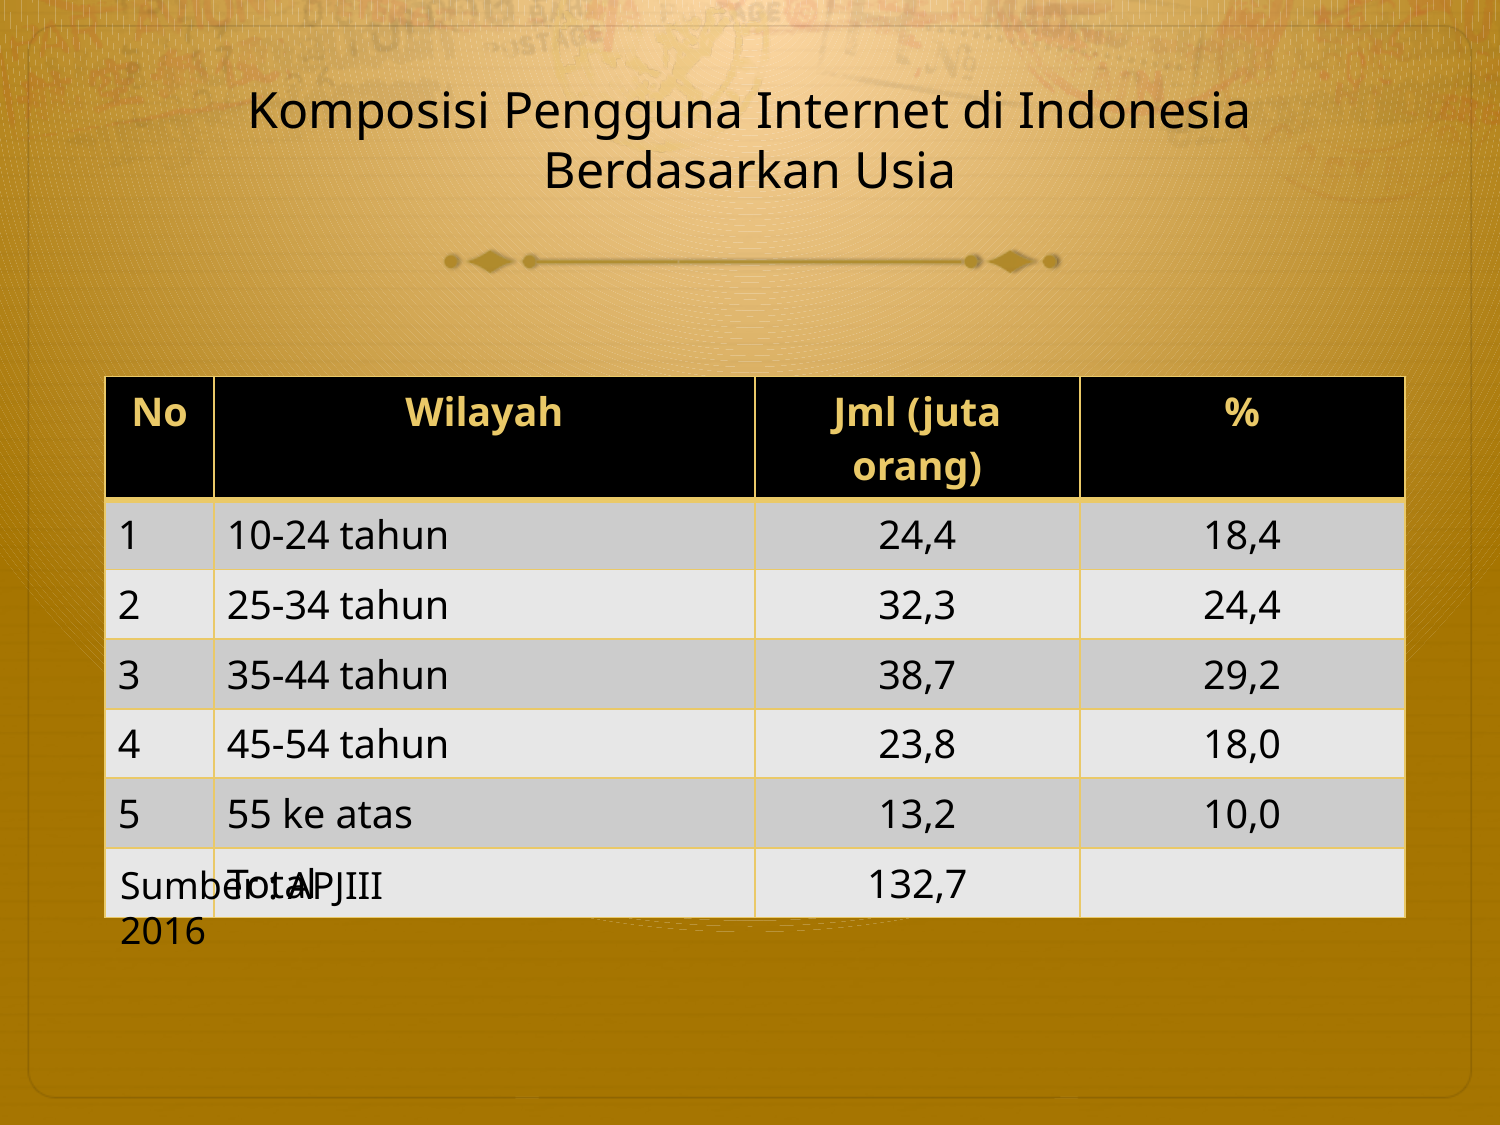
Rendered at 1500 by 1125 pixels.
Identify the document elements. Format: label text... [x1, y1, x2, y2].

table_cell 35-44 tahun [215, 640, 754, 708]
table_cell 10-24 tahun [215, 503, 754, 569]
table_cell 45-54 tahun [215, 710, 754, 777]
table_cell 1 [106, 503, 213, 569]
picture [0, 0, 1500, 1125]
table_cell 38,7 [756, 640, 1079, 708]
table_cell 5 [106, 779, 213, 847]
table_cell 25-34 tahun [215, 570, 754, 638]
table_cell 3 [106, 640, 213, 708]
table_cell 18,4 [1081, 503, 1404, 569]
table_cell 24,4 [756, 503, 1079, 569]
table_cell 23,8 [756, 710, 1079, 777]
table_cell [106, 849, 213, 854]
table_cell 55 ke atas [215, 779, 754, 847]
table_cell 13,2 [756, 779, 1079, 847]
table_header Wilayah [215, 377, 754, 497]
table_cell 18,0 [1081, 710, 1404, 777]
table_cell 29,2 [1081, 640, 1404, 708]
table_header Jml (juta orang) [756, 377, 1079, 497]
list Sumber : APJIII 2016 [105, 854, 487, 1125]
table_cell Total [215, 849, 754, 917]
table_cell 132,7 [756, 849, 1079, 917]
table_cell [1081, 849, 1404, 917]
table_header % [1081, 377, 1404, 497]
table_header No [106, 377, 213, 497]
table_cell 32,3 [756, 570, 1079, 638]
table_cell 2 [106, 570, 213, 638]
title Komposisi Pengguna Internet di Indonesia Berdasarkan Usia [93, 45, 1407, 233]
table_cell 24,4 [1081, 570, 1404, 638]
table_cell 4 [106, 710, 213, 777]
table_cell 10,0 [1081, 779, 1404, 847]
